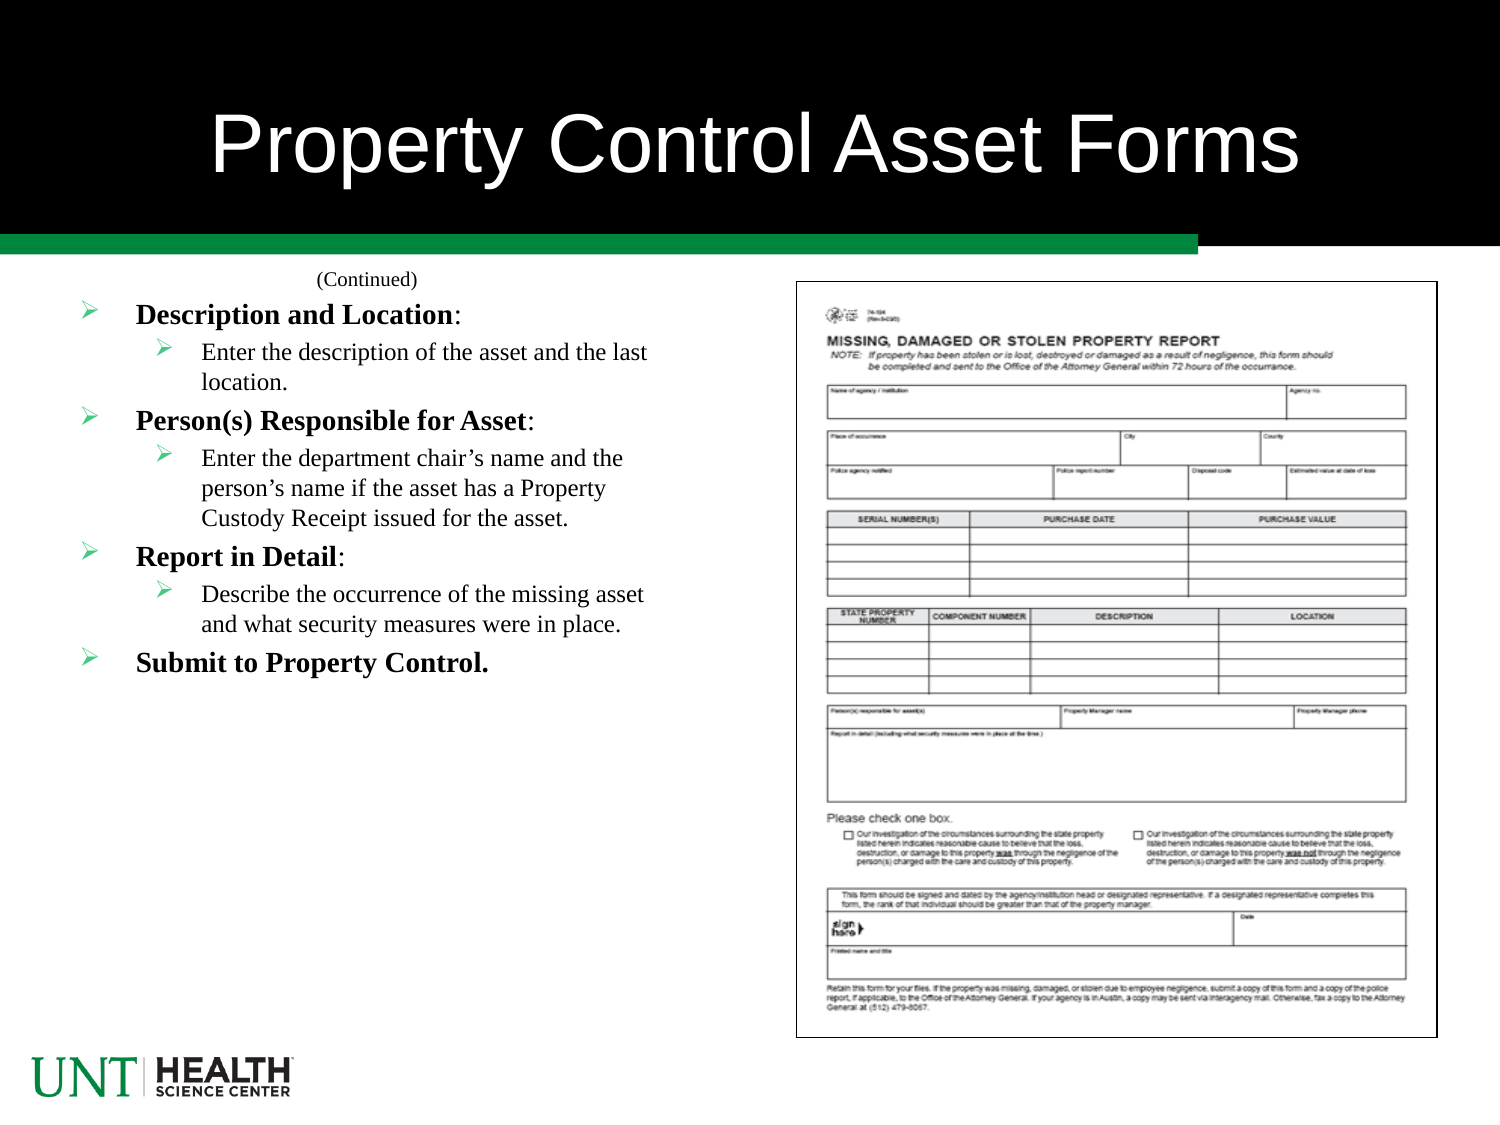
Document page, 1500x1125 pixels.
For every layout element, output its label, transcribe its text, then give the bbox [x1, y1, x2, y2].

picture [797, 281, 1437, 1037]
title Property Control Asset Forms [61, 44, 1450, 233]
picture [31, 1057, 294, 1097]
list (Continued) Description and Location: Enter the description of the asset and the last location. Person(s) Responsible for Asset: Enter the department chair’s name and the person’s name if the asset has a Property Custody Receipt issued for the asset. Report in Detail: Describe the occurrence of the missing asset and what security measures were in place. Submit to Property Control. [64, 262, 671, 1001]
